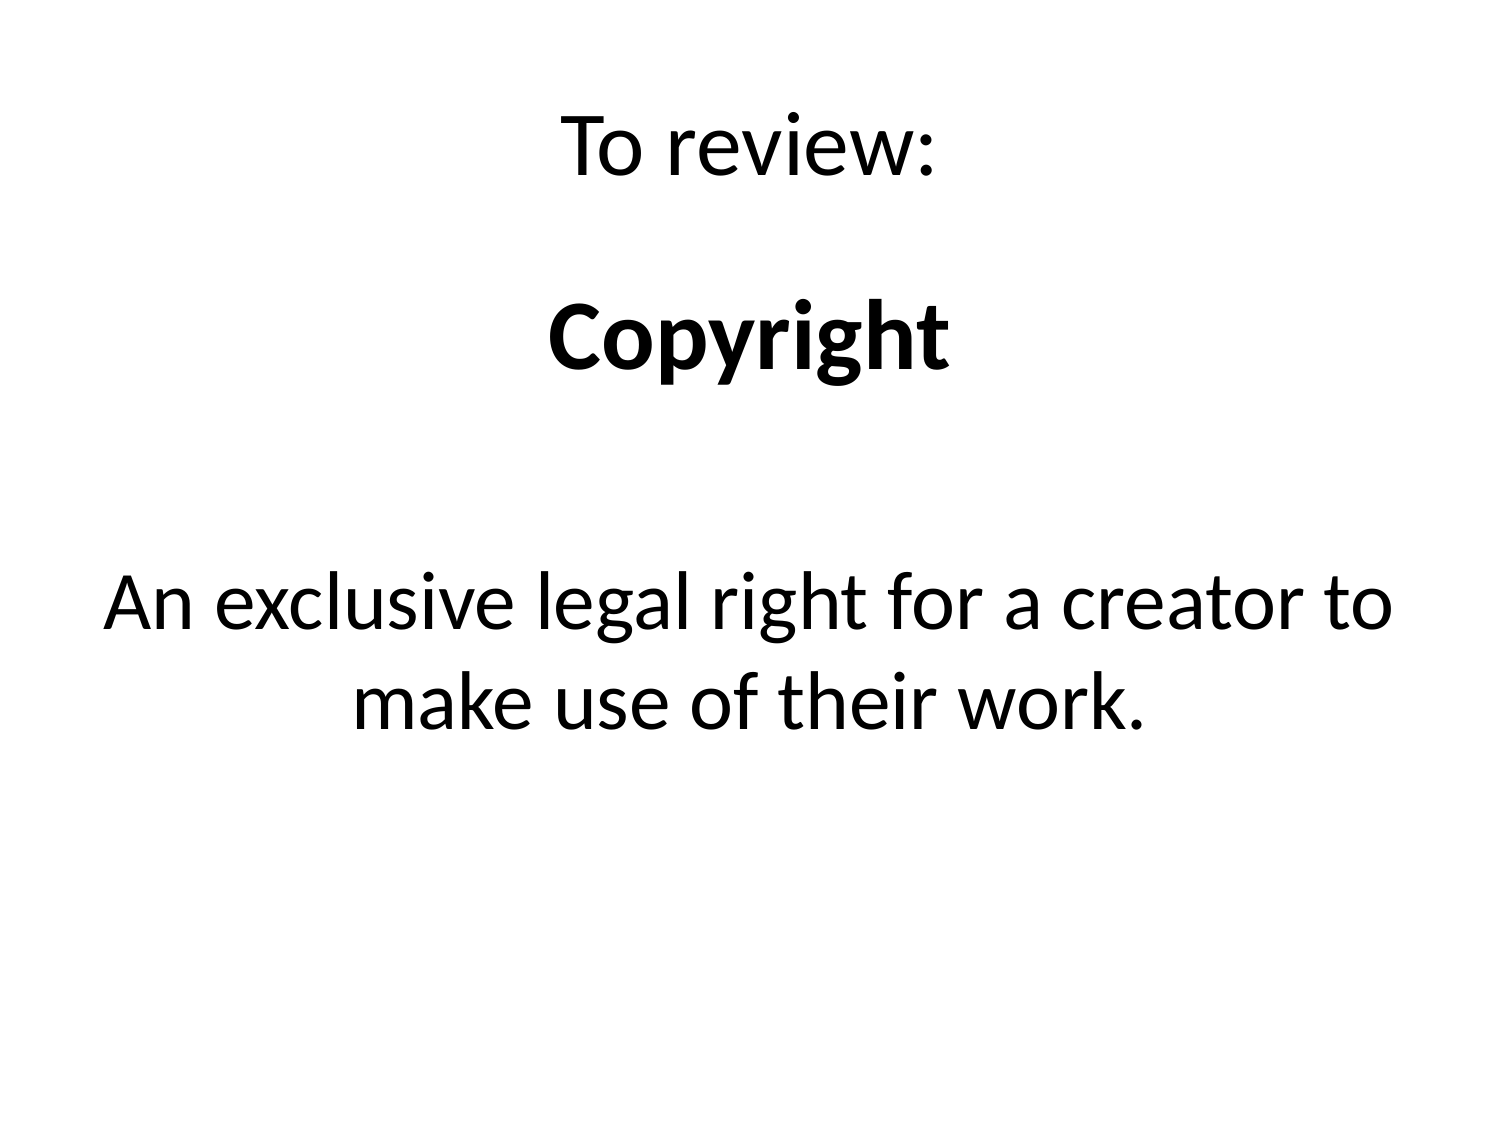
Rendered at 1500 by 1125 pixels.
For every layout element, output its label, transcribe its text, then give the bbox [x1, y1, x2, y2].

list Copyright An exclusive legal right for a creator to make use of their work. [75, 262, 1425, 1005]
title To review: [75, 45, 1425, 233]
